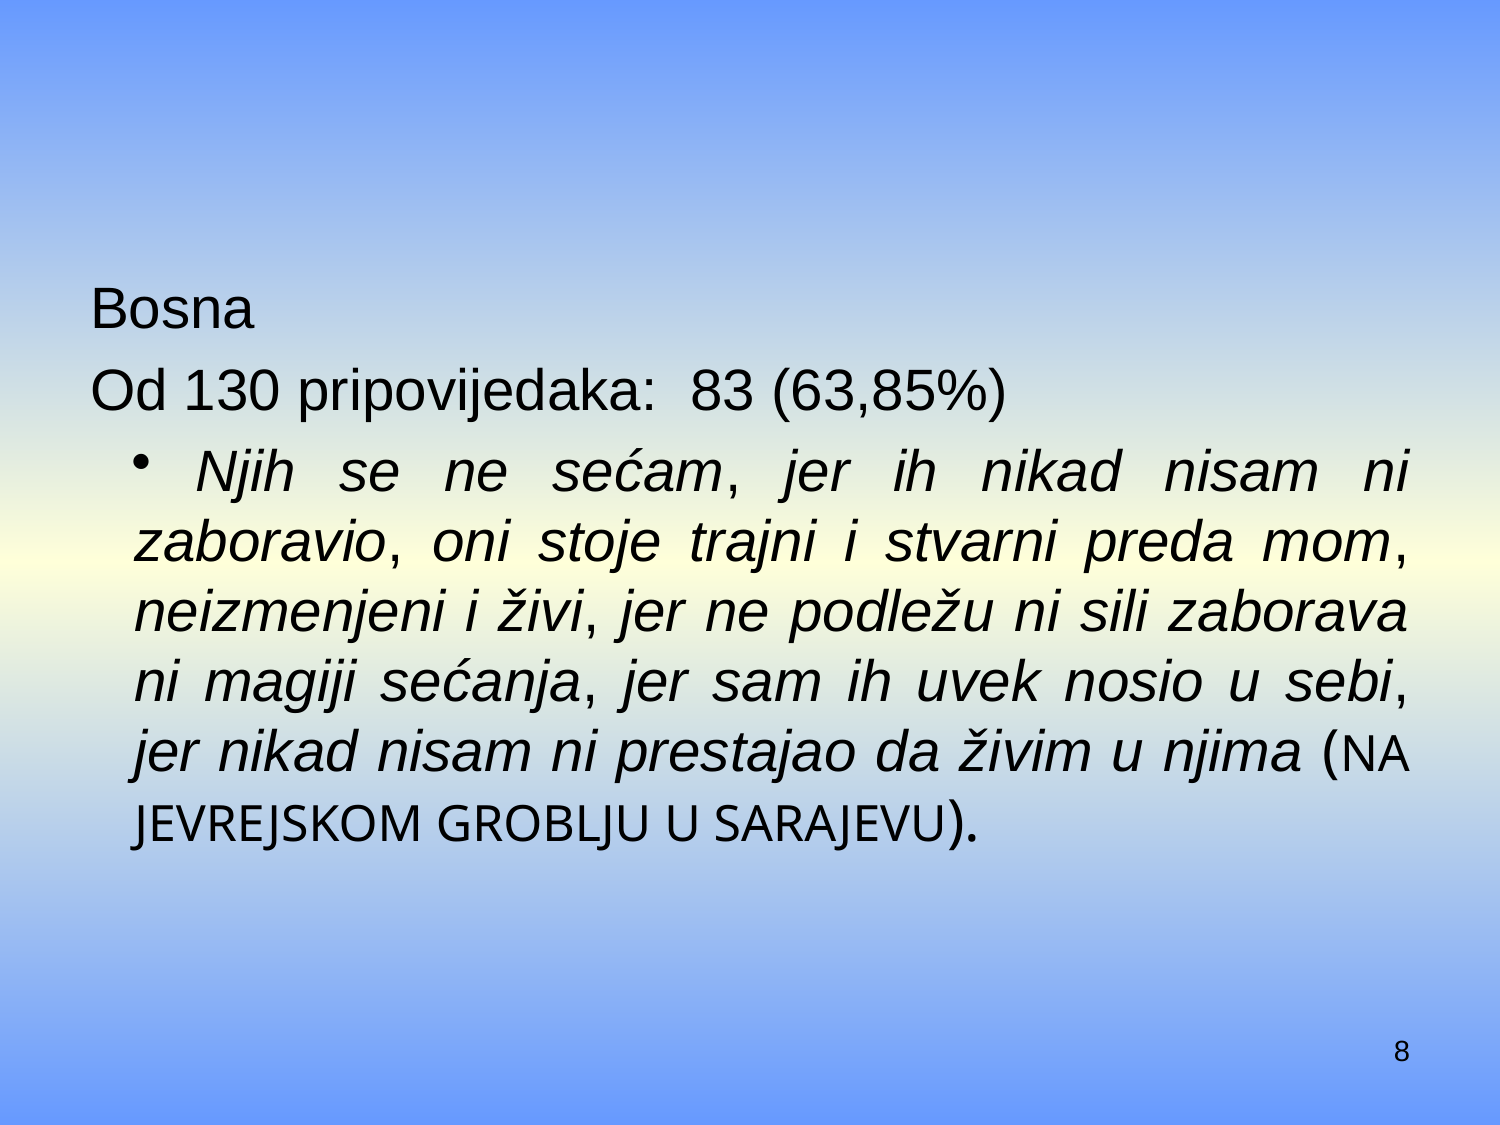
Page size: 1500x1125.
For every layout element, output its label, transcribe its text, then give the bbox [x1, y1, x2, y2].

list Bosna Od 130 pripovijedaka: 83 (63,85%) Njih se ne sećam, jer ih nikad nisam ni zaboravio, oni stoje trajni i stvarni preda mom, neizmenjeni i živi, jer ne podležu ni sili zaborava ni magiji sećanja, jer sam ih uvek nosio u sebi, jer nikad nisam ni prestajao da živim u njima (Na Jevrejskom groblju u Sarajevu). [75, 262, 1425, 1005]
slide_number 8 [1074, 1024, 1425, 1103]
